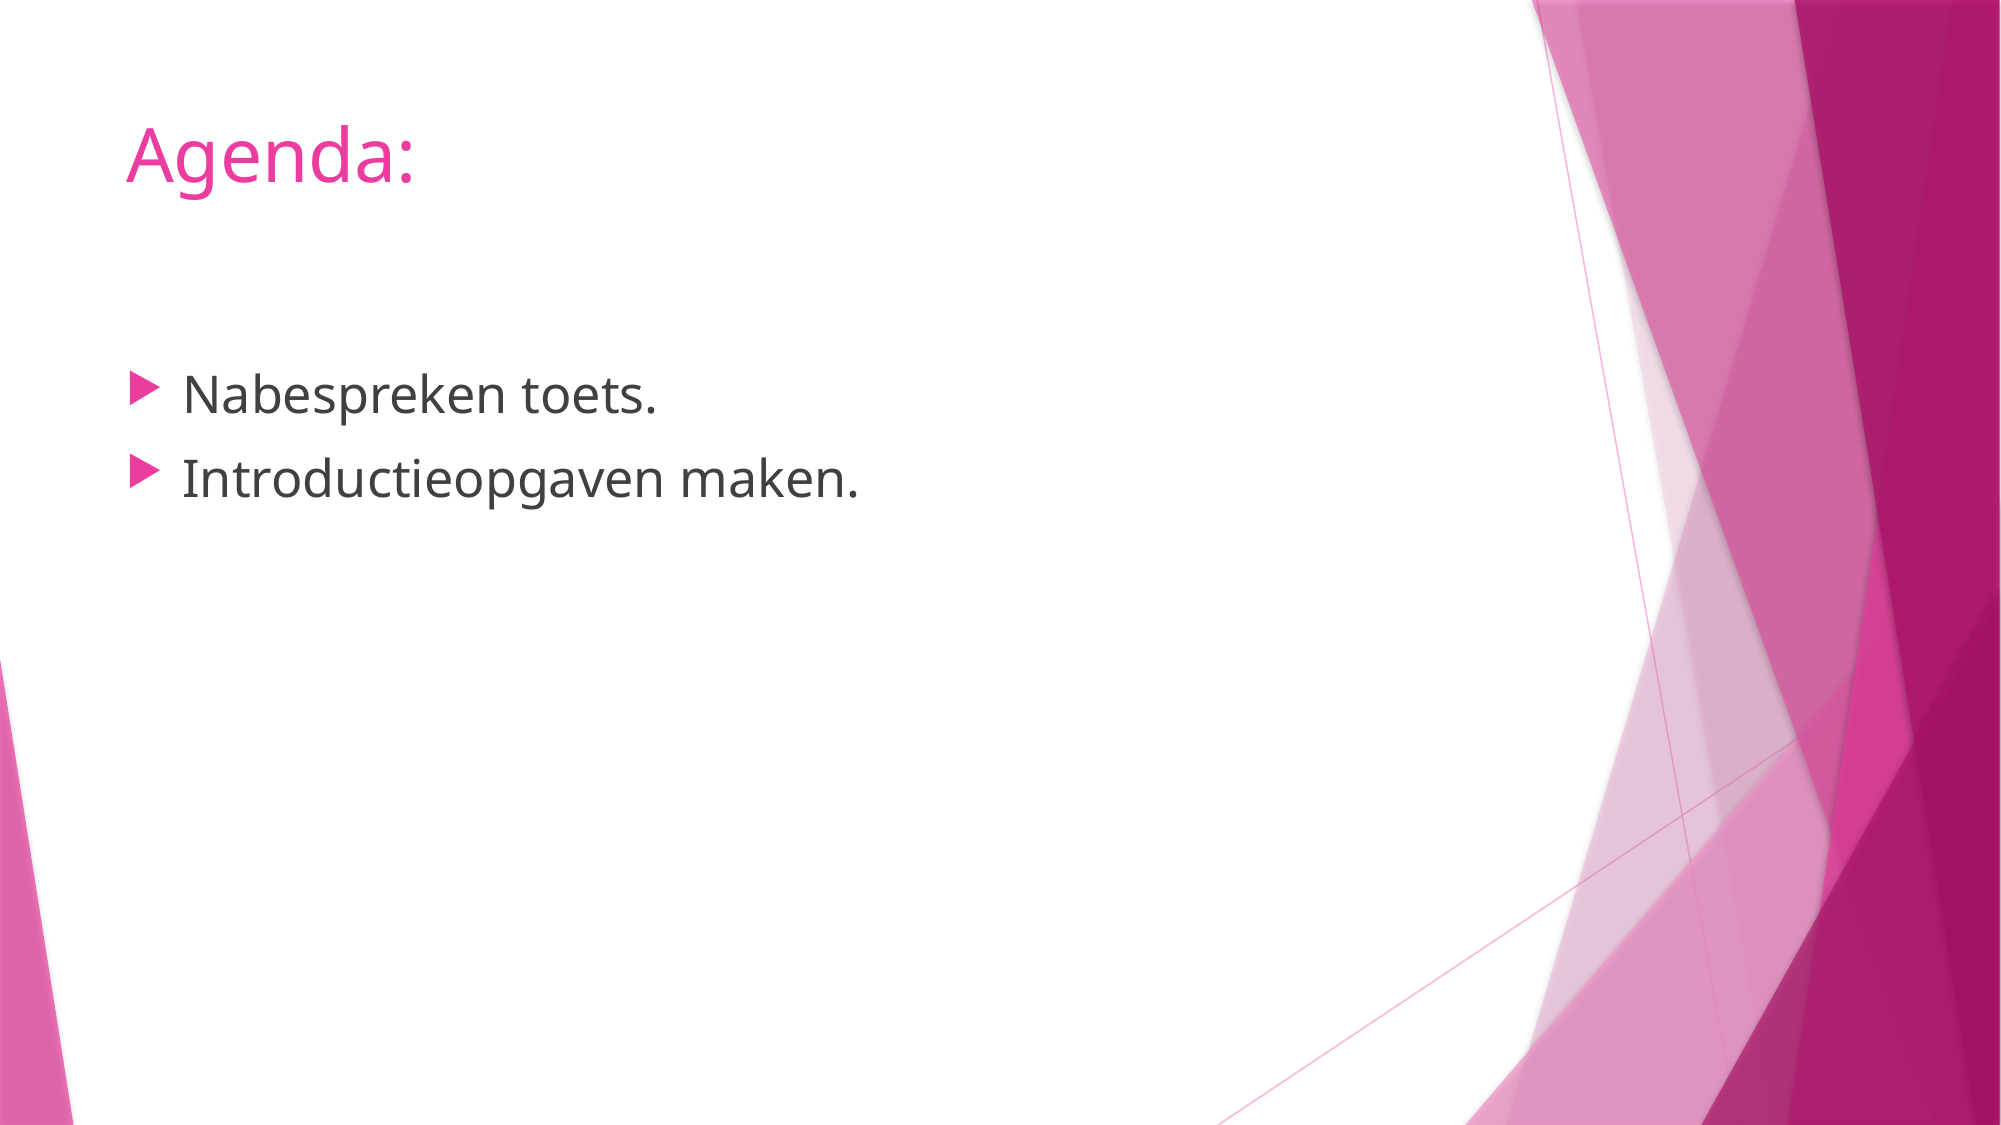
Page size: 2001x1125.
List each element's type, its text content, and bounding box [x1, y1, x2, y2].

title Agenda: [111, 99, 1522, 317]
list Nabespreken toets. Introductieopgaven maken. [111, 354, 1522, 992]
